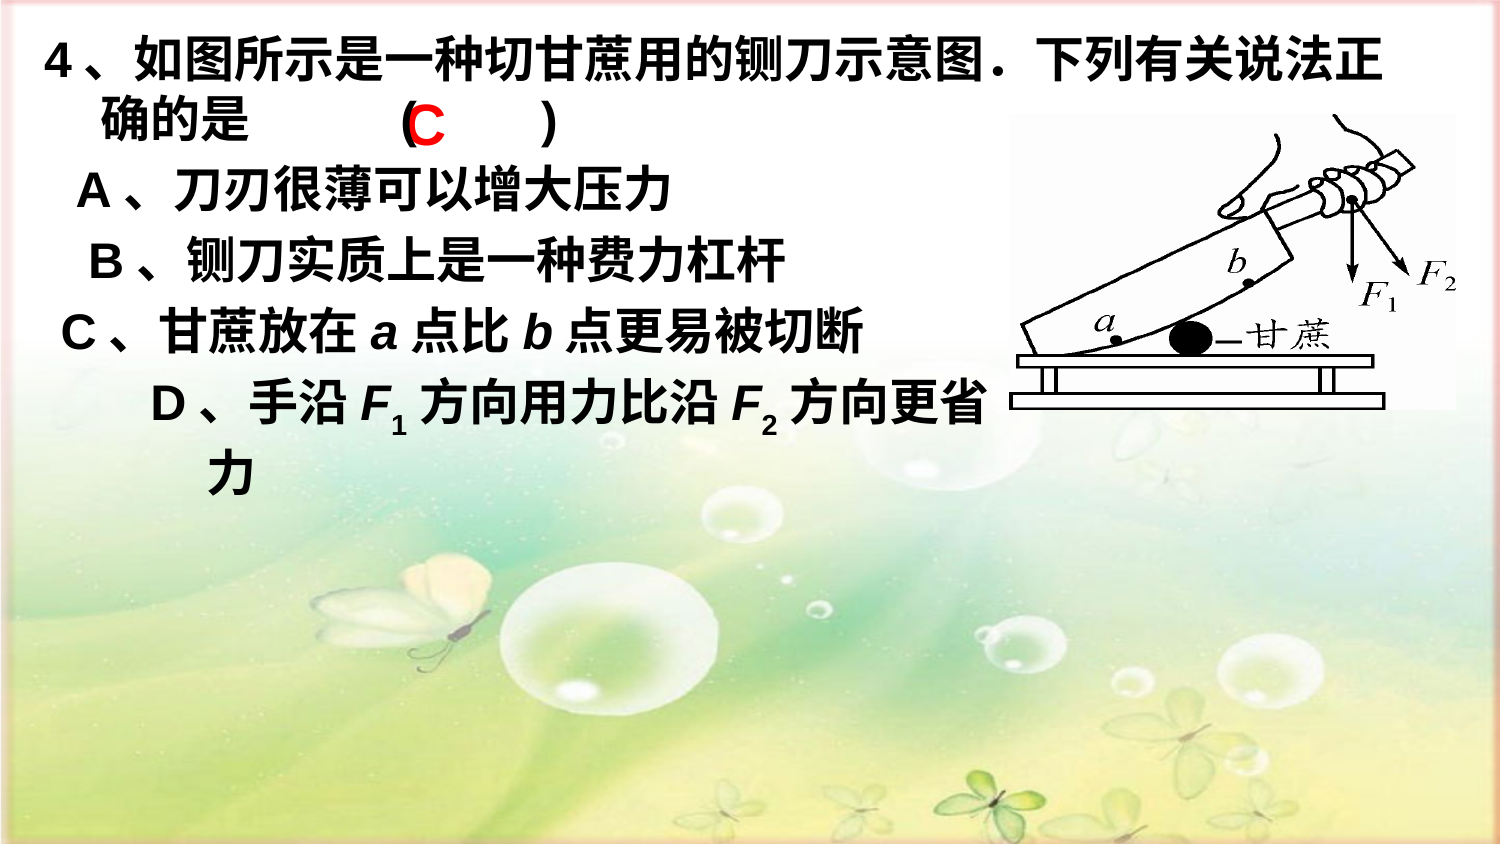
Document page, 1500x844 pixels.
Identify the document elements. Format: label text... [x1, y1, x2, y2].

text_box A、刀刃很薄可以增大压力 [60, 150, 801, 225]
text_box 4、如图所示是一种切甘蔗用的铡刀示意图．下列有关说法正确的是 ( ) [29, 20, 1412, 155]
text_box C、甘蔗放在a点比b点更易被切断 [45, 291, 993, 367]
picture [2, 1, 1500, 844]
text_box D、手沿F1方向用力比沿F2方向更省力 [135, 362, 1034, 446]
text_box B、铡刀实质上是一种费力杠杆 [73, 220, 914, 291]
